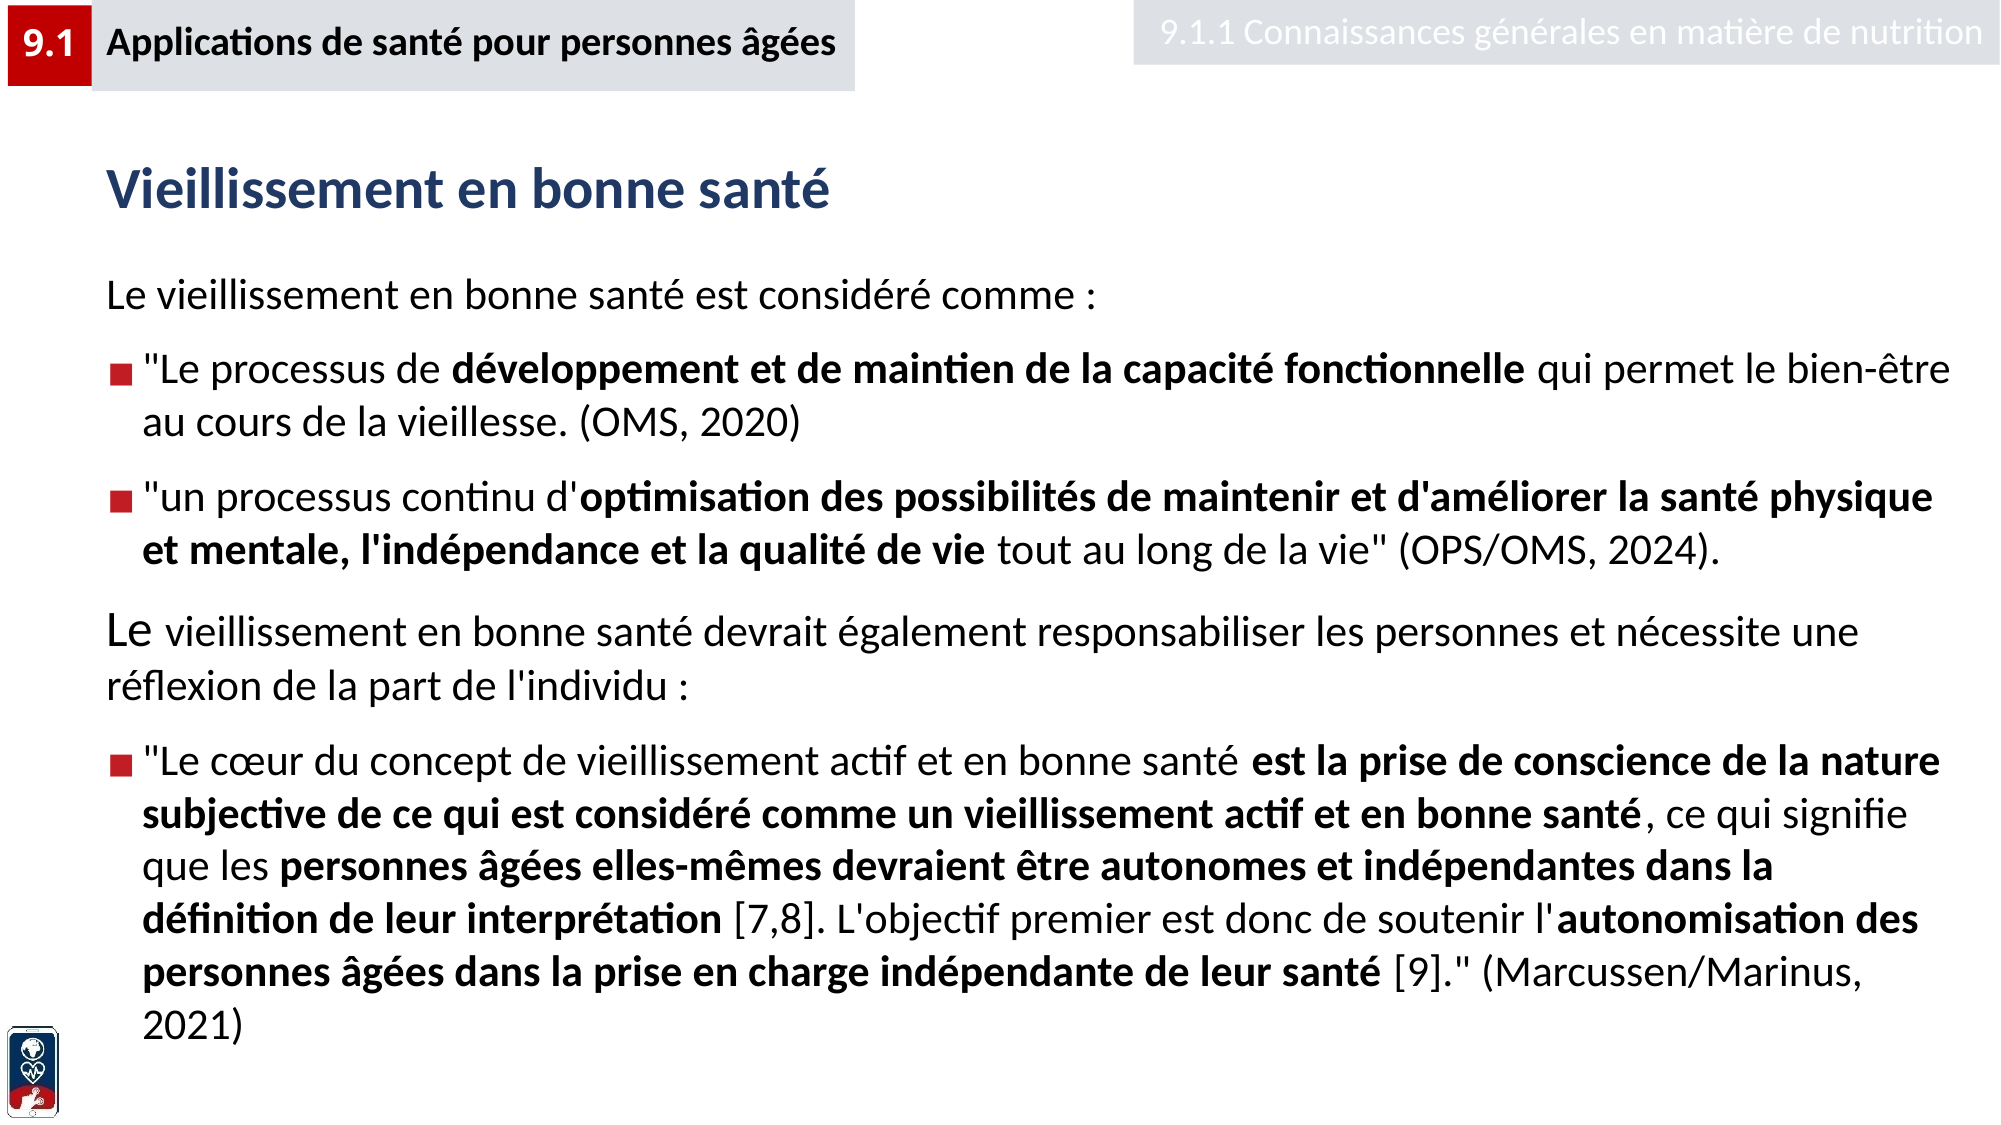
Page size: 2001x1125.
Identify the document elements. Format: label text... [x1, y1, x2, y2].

list Le vieillissement en bonne santé est considéré comme : "Le processus de développement et de maintien de la capacité fonctionnelle qui permet le bien-être au cours de la vieillesse. (OMS, 2020) "un processus continu d'optimisation des possibilités de maintenir et d'améliorer la santé physique et mentale, l'indépendance et la qualité de vie tout au long de la vie" (OPS/OMS, 2024). Le vieillissement en bonne santé devrait également responsabiliser les personnes et nécessite une réflexion de la part de l'individu : "Le cœur du concept de vieillissement actif et en bonne santé est la prise de conscience de la nature subjective de ce qui est considéré comme un vieillissement actif et en bonne santé, ce qui signifie que les personnes âgées elles-mêmes devraient être autonomes et indépendantes dans la définition de leur interprétation [7,8]. L'objectif premier est donc de soutenir l'autonomisation des personnes âgées dans la prise en charge indépendante de leur santé [9]." (Marcussen/Marinus, 2021) [91, 257, 1972, 1056]
text_box 9.1 [7, 11, 93, 80]
picture [7, 1026, 59, 1118]
text_box Applications de santé pour personnes âgées [91, 0, 855, 92]
text_box [7, 80, 91, 86]
text_box 9.1.1 Connaissances générales en matière de nutrition [1133, 0, 2000, 65]
title Vieillissement en bonne santé [91, 139, 1906, 239]
text_box [7, 5, 91, 11]
